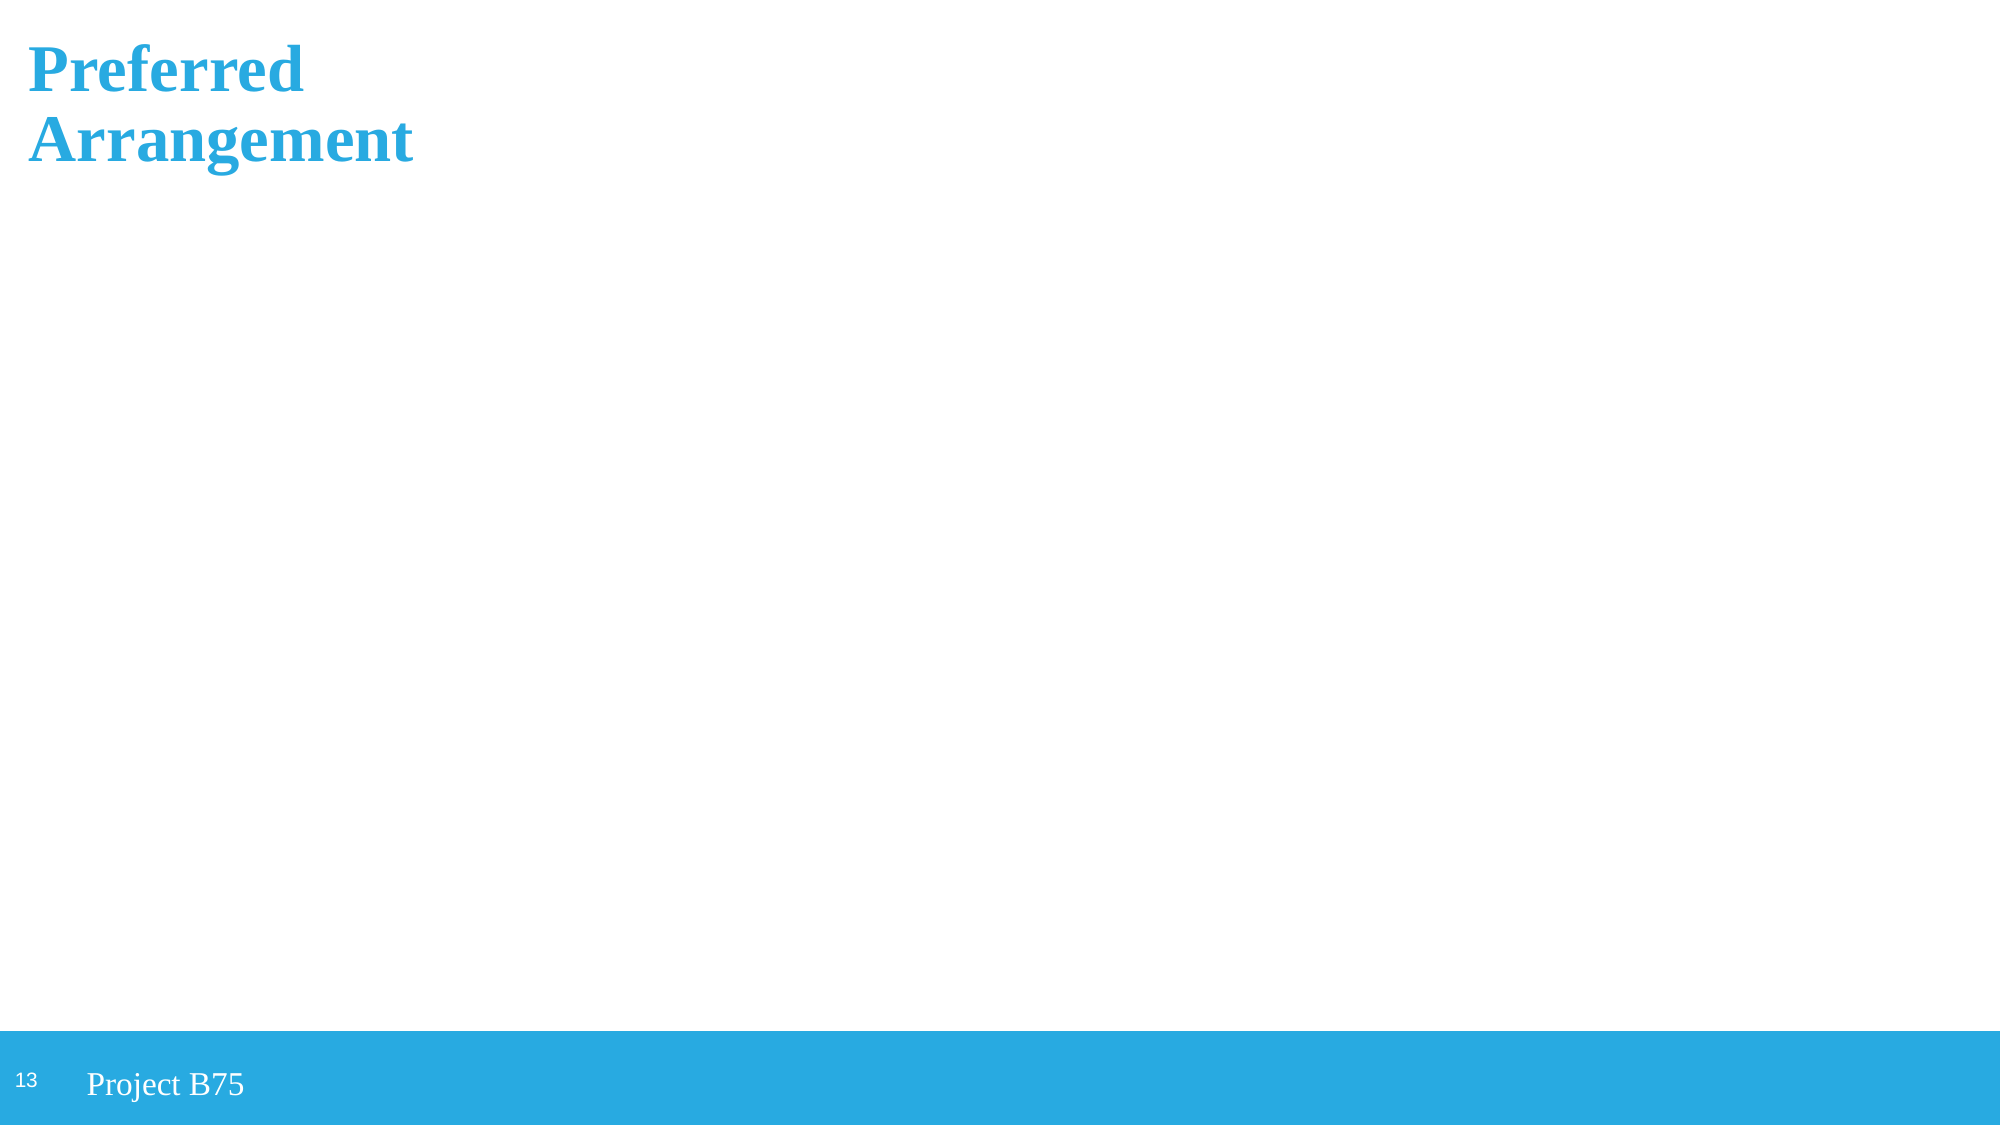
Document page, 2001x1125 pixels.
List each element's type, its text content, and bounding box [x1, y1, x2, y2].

list Project B75 [86, 1026, 1567, 1125]
title Preferred Arrangement [28, 33, 441, 185]
